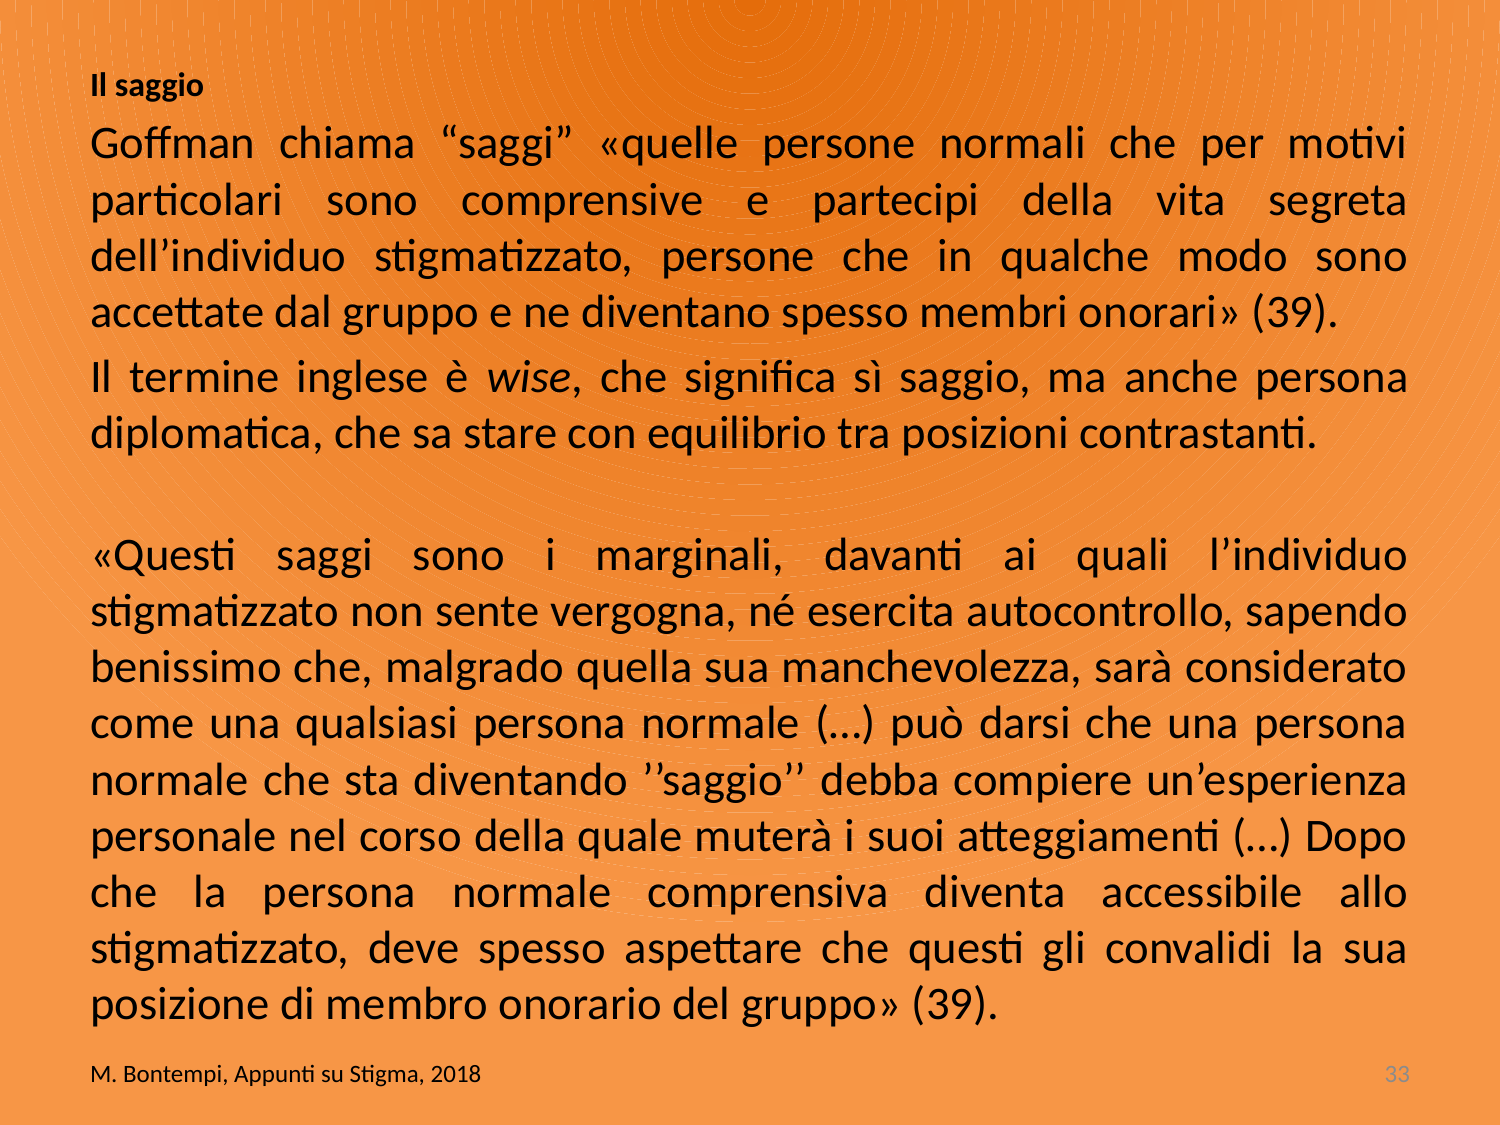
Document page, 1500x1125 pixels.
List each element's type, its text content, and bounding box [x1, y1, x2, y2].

slide_number M. Bontempi, Appunti su Stigma, 2018 [75, 1042, 609, 1103]
list Il saggio Goffman chiama “saggi” «quelle persone normali che per motivi particolari sono comprensive e partecipi della vita segreta dell’individuo stigmatizzato, persone che in qualche modo sono accettate dal gruppo e ne diventano spesso membri onorari» (39). Il termine inglese è wise, che significa sì saggio, ma anche persona diplomatica, che sa stare con equilibrio tra posizioni contrastanti. «Questi saggi sono i marginali, davanti ai quali l’individuo stigmatizzato non sente vergogna, né esercita autocontrollo, sapendo benissimo che, malgrado quella sua manchevolezza, sarà considerato come una qualsiasi persona normale (…) può darsi che una persona normale che sta diventando ’’saggio’’ debba compiere un’esperienza personale nel corso della quale muterà i suoi atteggiamenti (…) Dopo che la persona normale comprensiva diventa accessibile allo stigmatizzato, deve spesso aspettare che questi gli convalidi la sua posizione di membro onorario del gruppo» (39). [75, 54, 1425, 1059]
slide_number 33 [1074, 1042, 1425, 1103]
